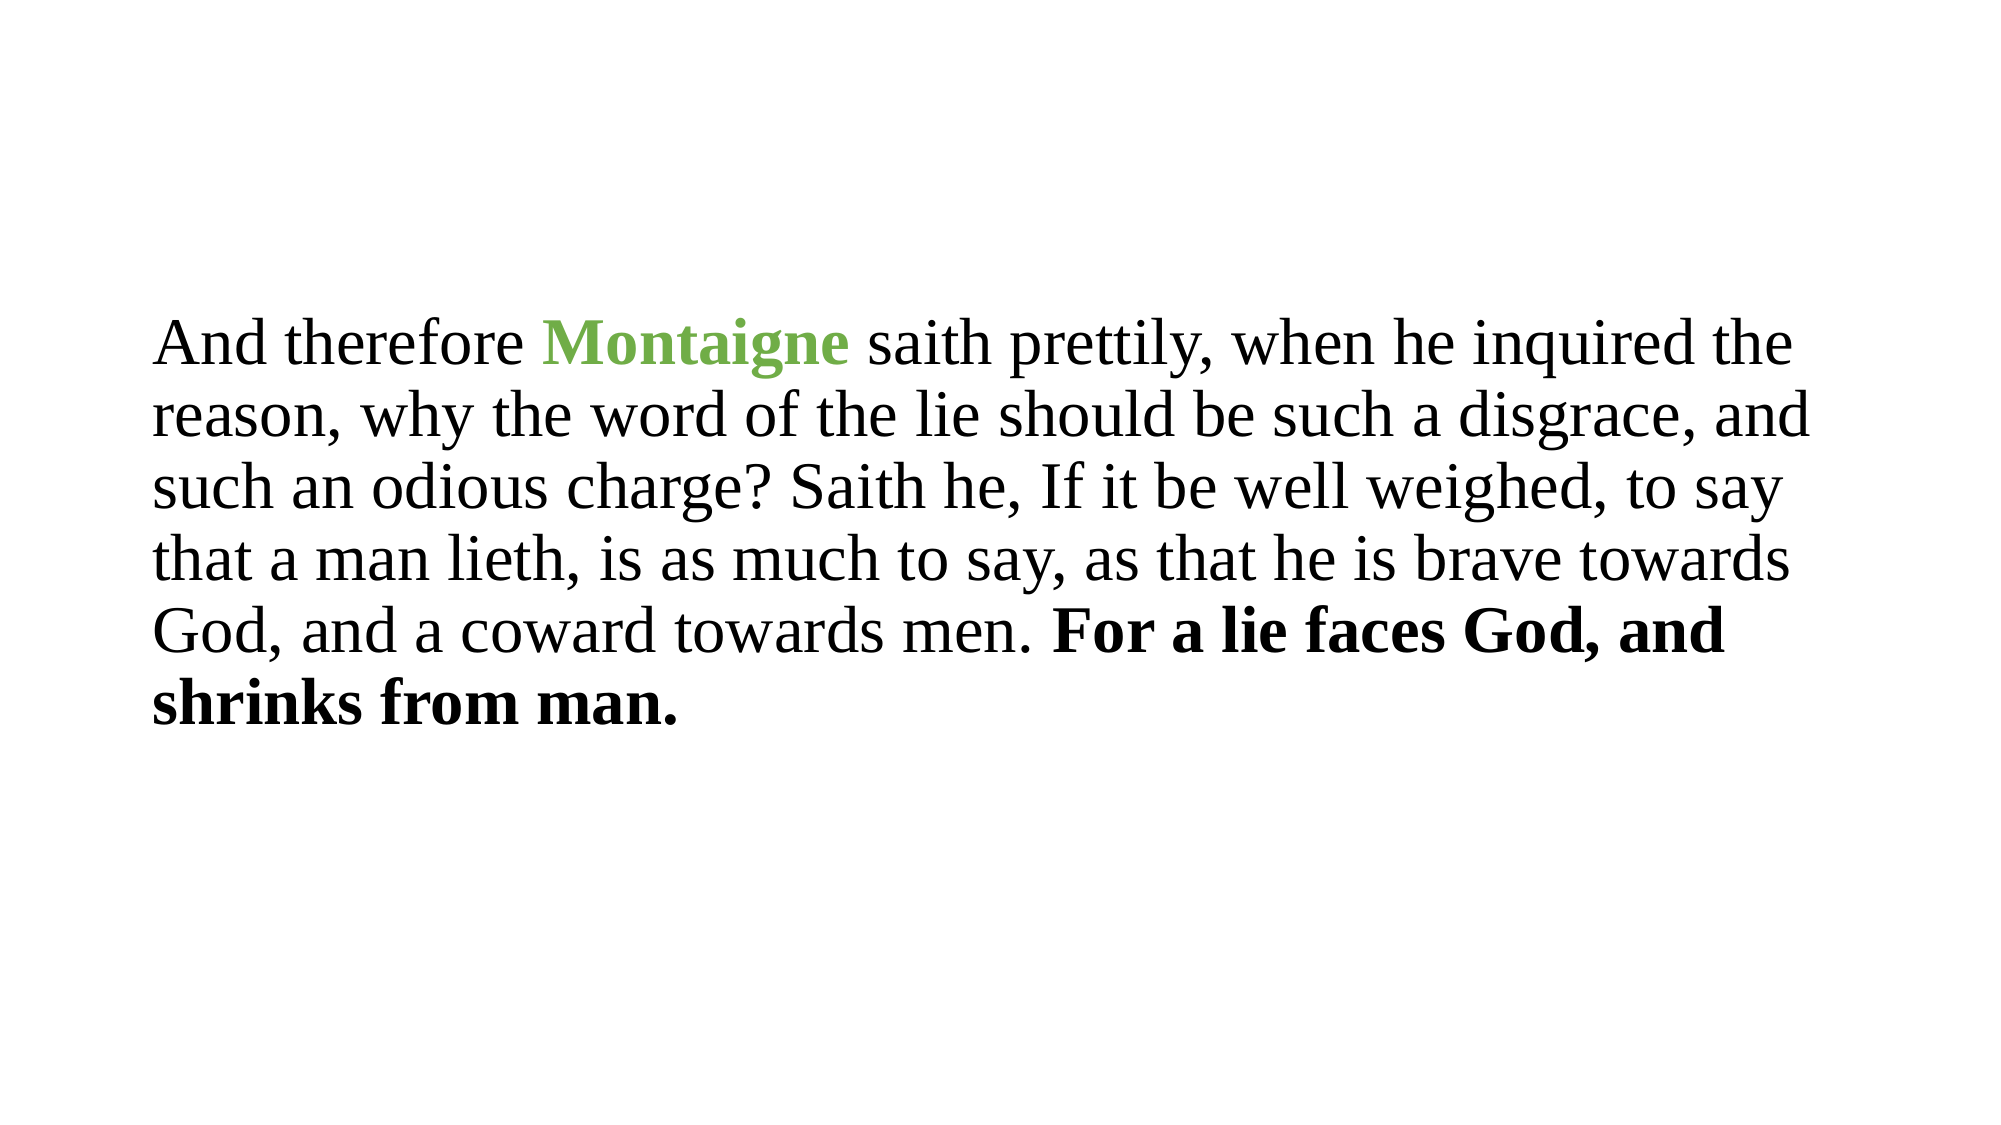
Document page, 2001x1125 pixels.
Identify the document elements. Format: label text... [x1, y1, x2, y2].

list And therefore Montaigne saith prettily, when he inquired the reason, why the word of the lie should be such a disgrace, and such an odious charge? Saith he, If it be well weighed, to say that a man lieth, is as much to say, as that he is brave towards God, and a coward towards men. For a lie faces God, and shrinks from man. [137, 299, 1863, 1014]
